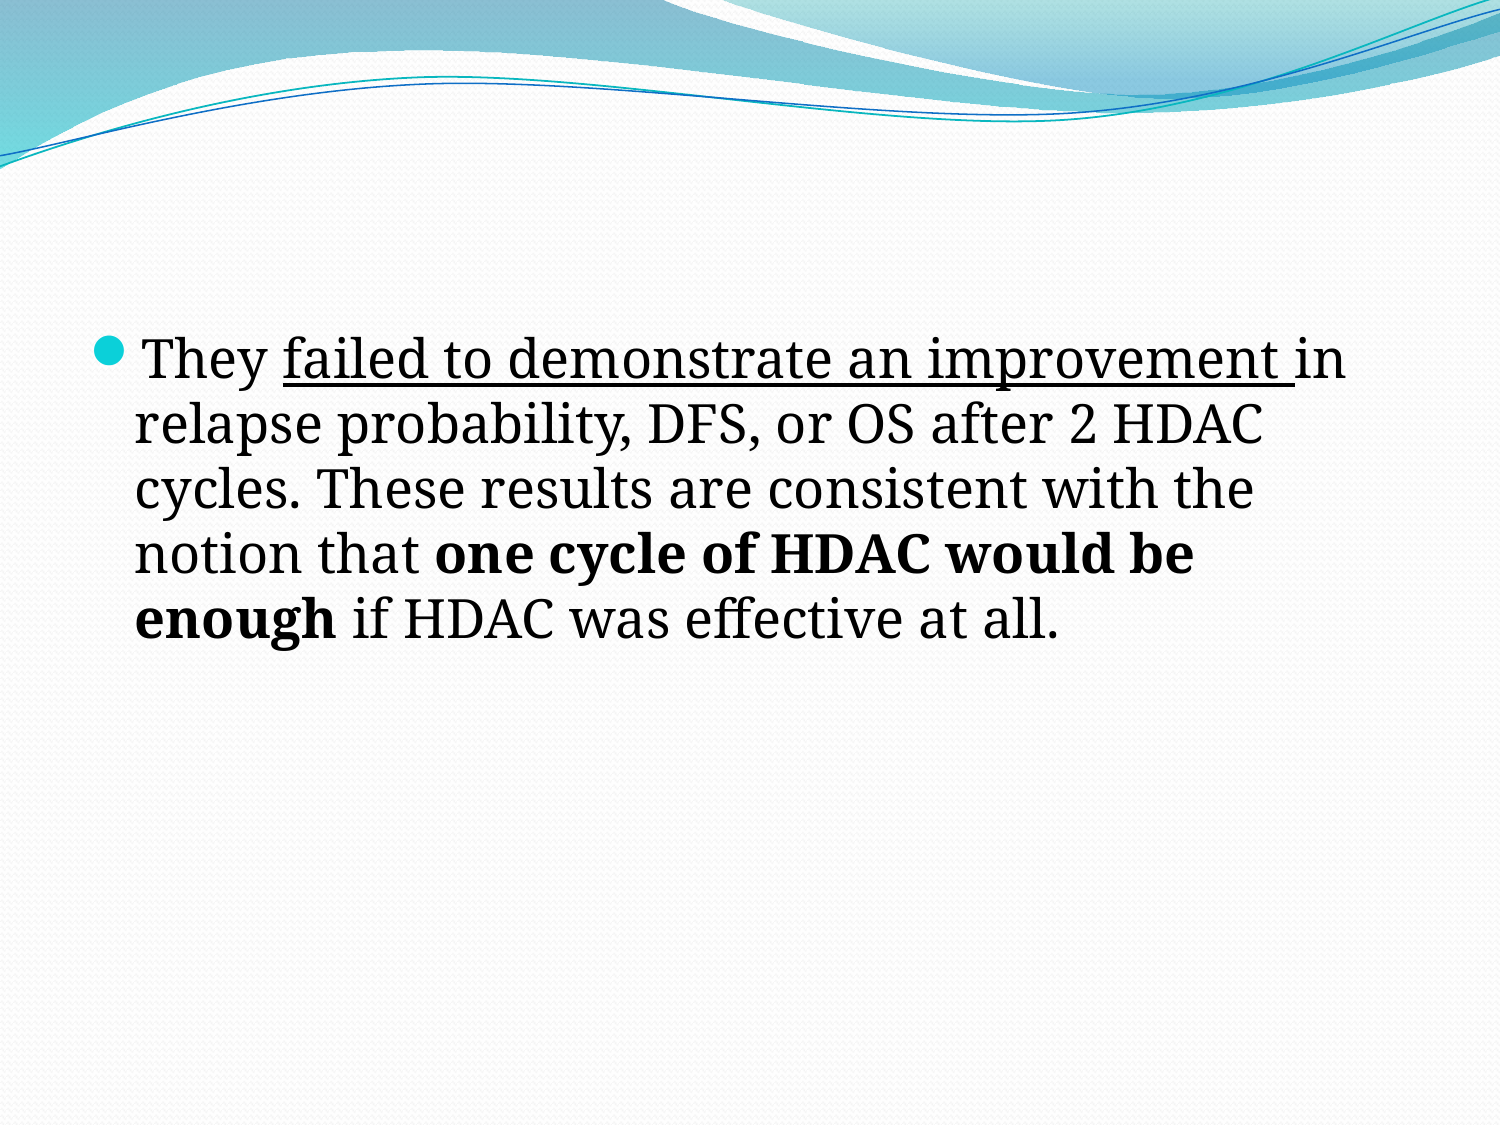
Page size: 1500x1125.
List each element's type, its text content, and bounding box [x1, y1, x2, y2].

list They failed to demonstrate an improvement in relapse probability, DFS, or OS after 2 HDAC cycles. These results are consistent with the notion that one cycle of HDAC would be enough if HDAC was effective at all. [75, 317, 1425, 1038]
